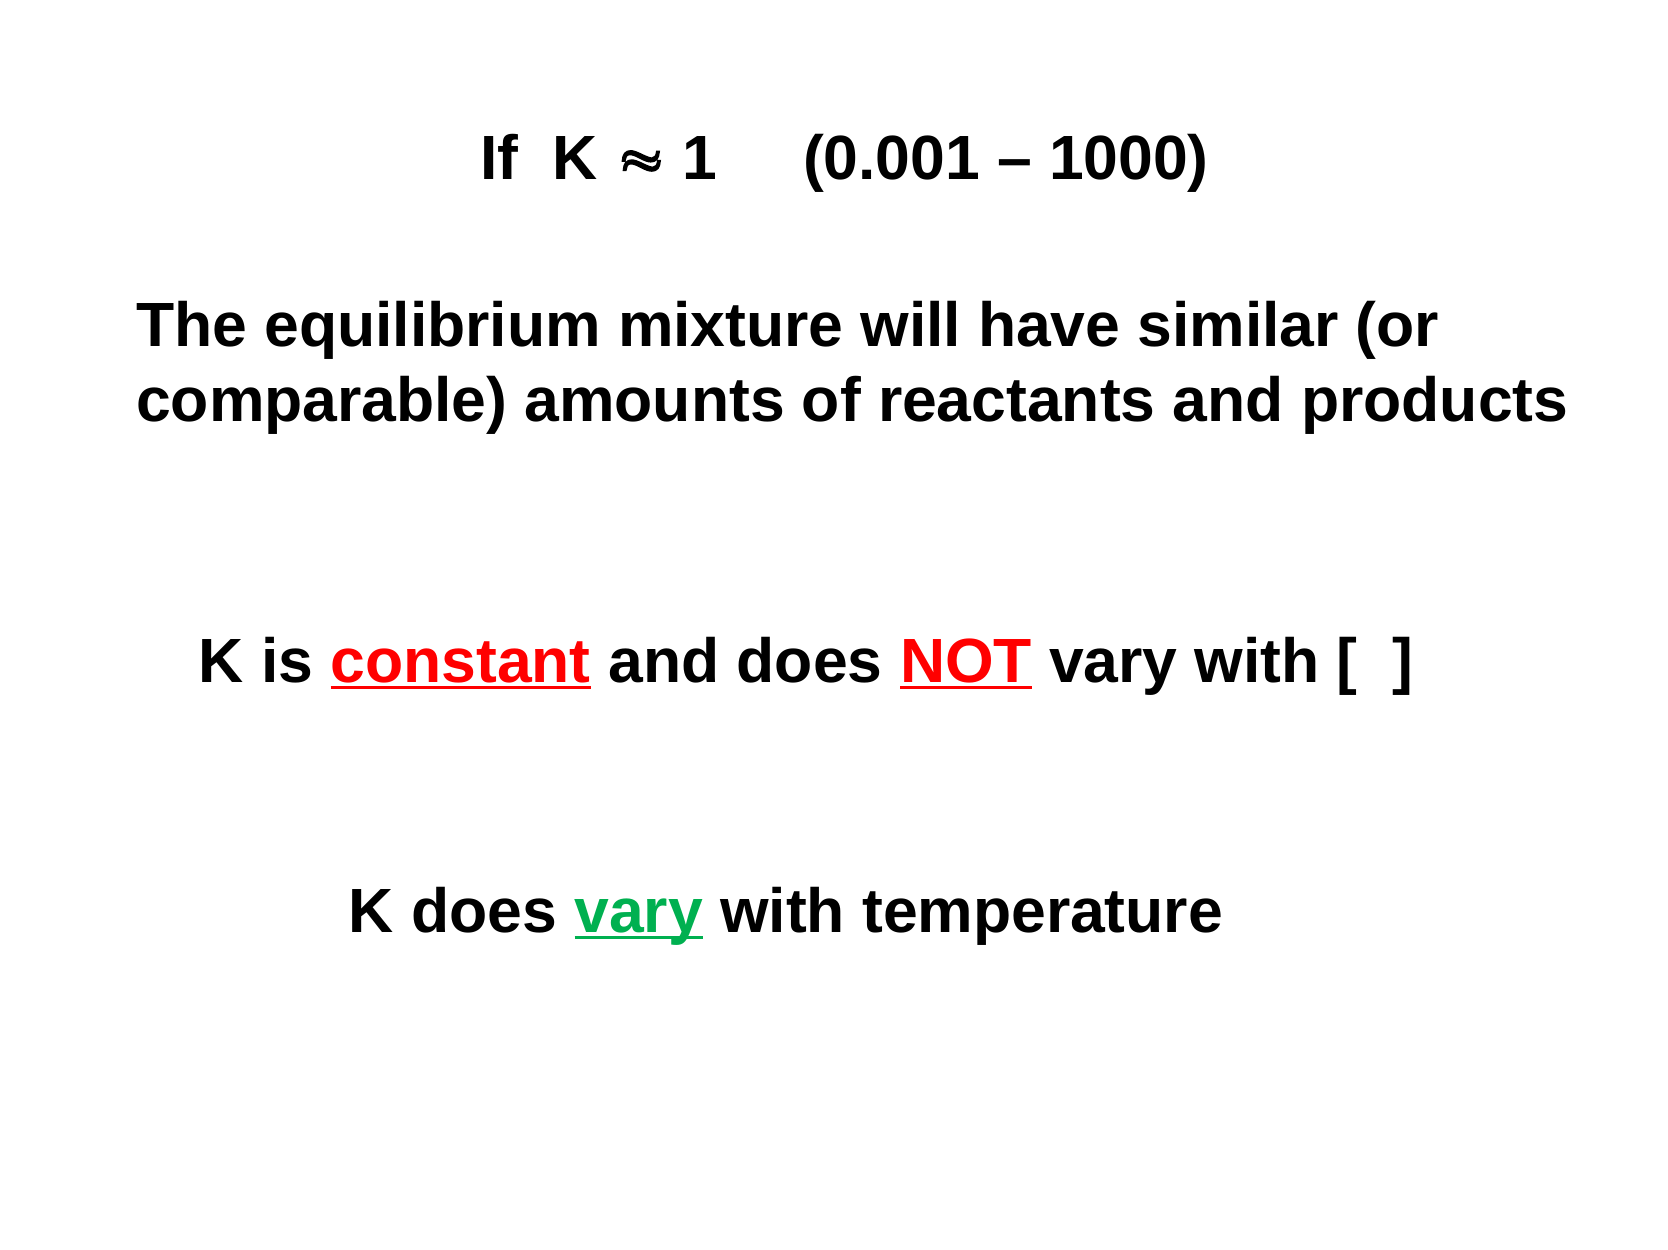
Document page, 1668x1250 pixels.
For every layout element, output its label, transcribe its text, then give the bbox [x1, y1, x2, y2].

text_box If K  1 (0.001 – 1000) [465, 109, 1253, 200]
text_box K does vary with temperature [334, 862, 1253, 952]
text_box The equilibrium mixture will have similar (or comparable) amounts of reactants and products [121, 276, 1609, 442]
text_box K is constant and does NOT vary with [ ] [184, 612, 1472, 702]
